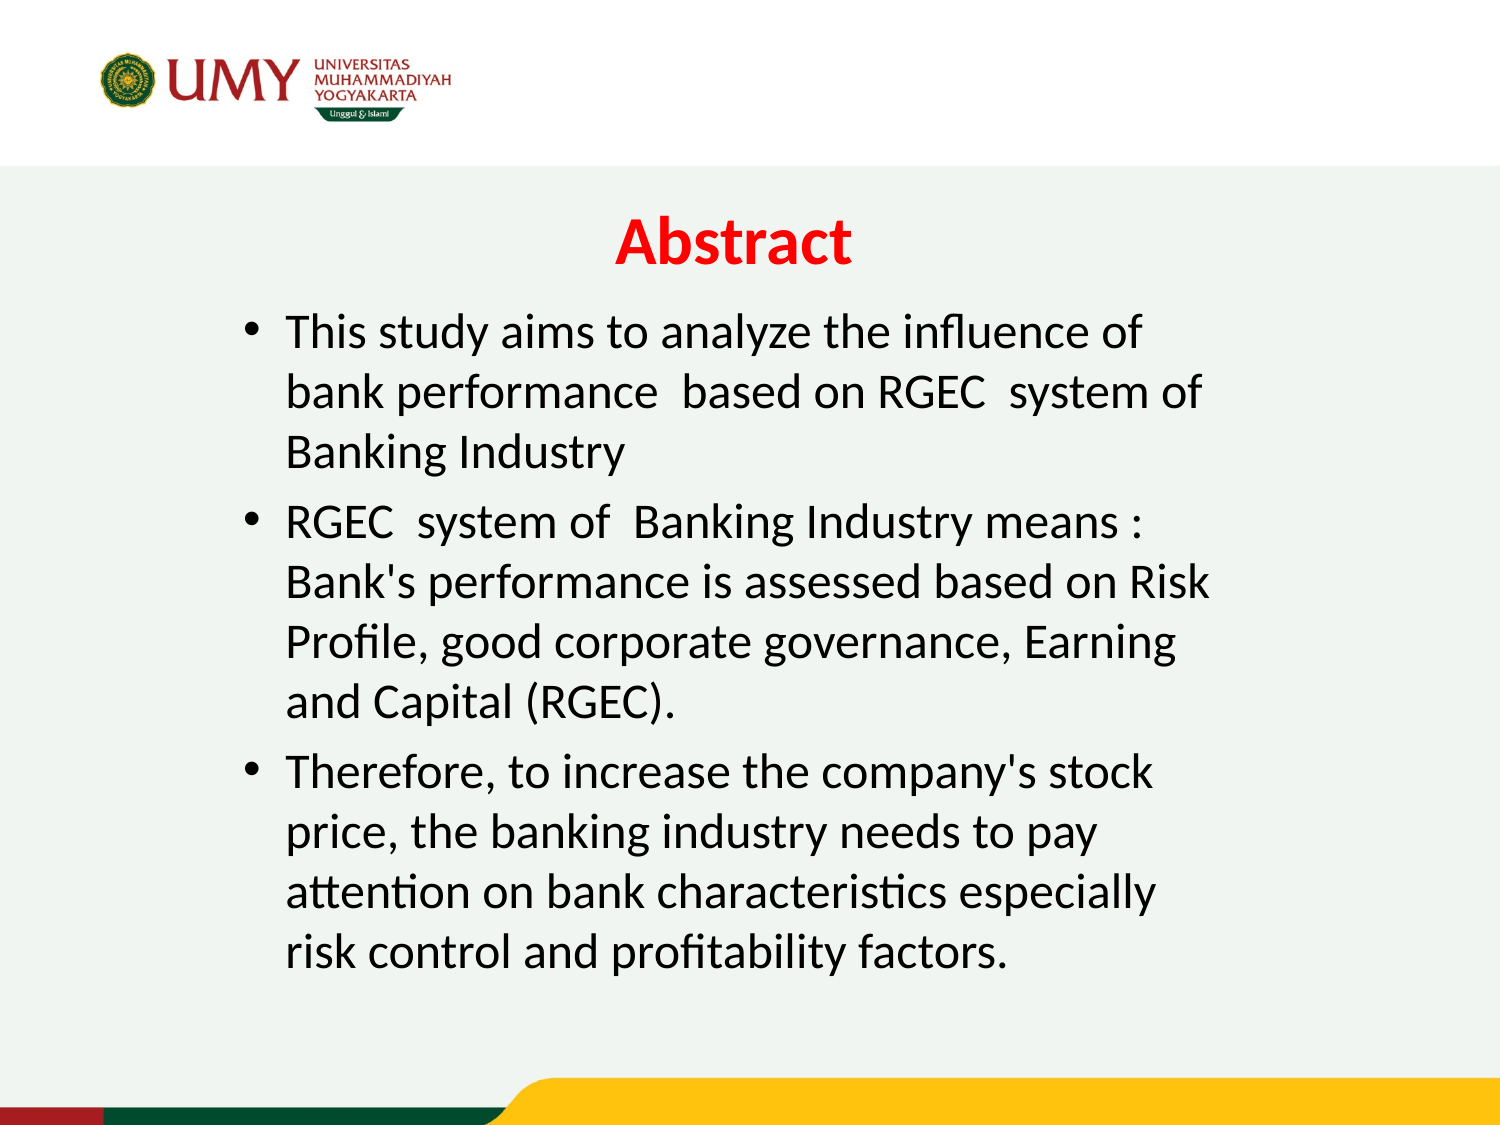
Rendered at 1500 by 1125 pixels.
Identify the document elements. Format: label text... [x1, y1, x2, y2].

list This study aims to analyze the influence of bank performance based on RGEC system of Banking Industry RGEC system of Banking Industry means : Bank's performance is assessed based on Risk Profile, good corporate governance, Earning and Capital (RGEC). Therefore, to increase the company's stock price, the banking industry needs to pay attention on bank characteristics especially risk control and profitability factors. [228, 290, 1241, 773]
picture [0, 0, 1500, 1125]
title Abstract [228, 184, 1241, 290]
